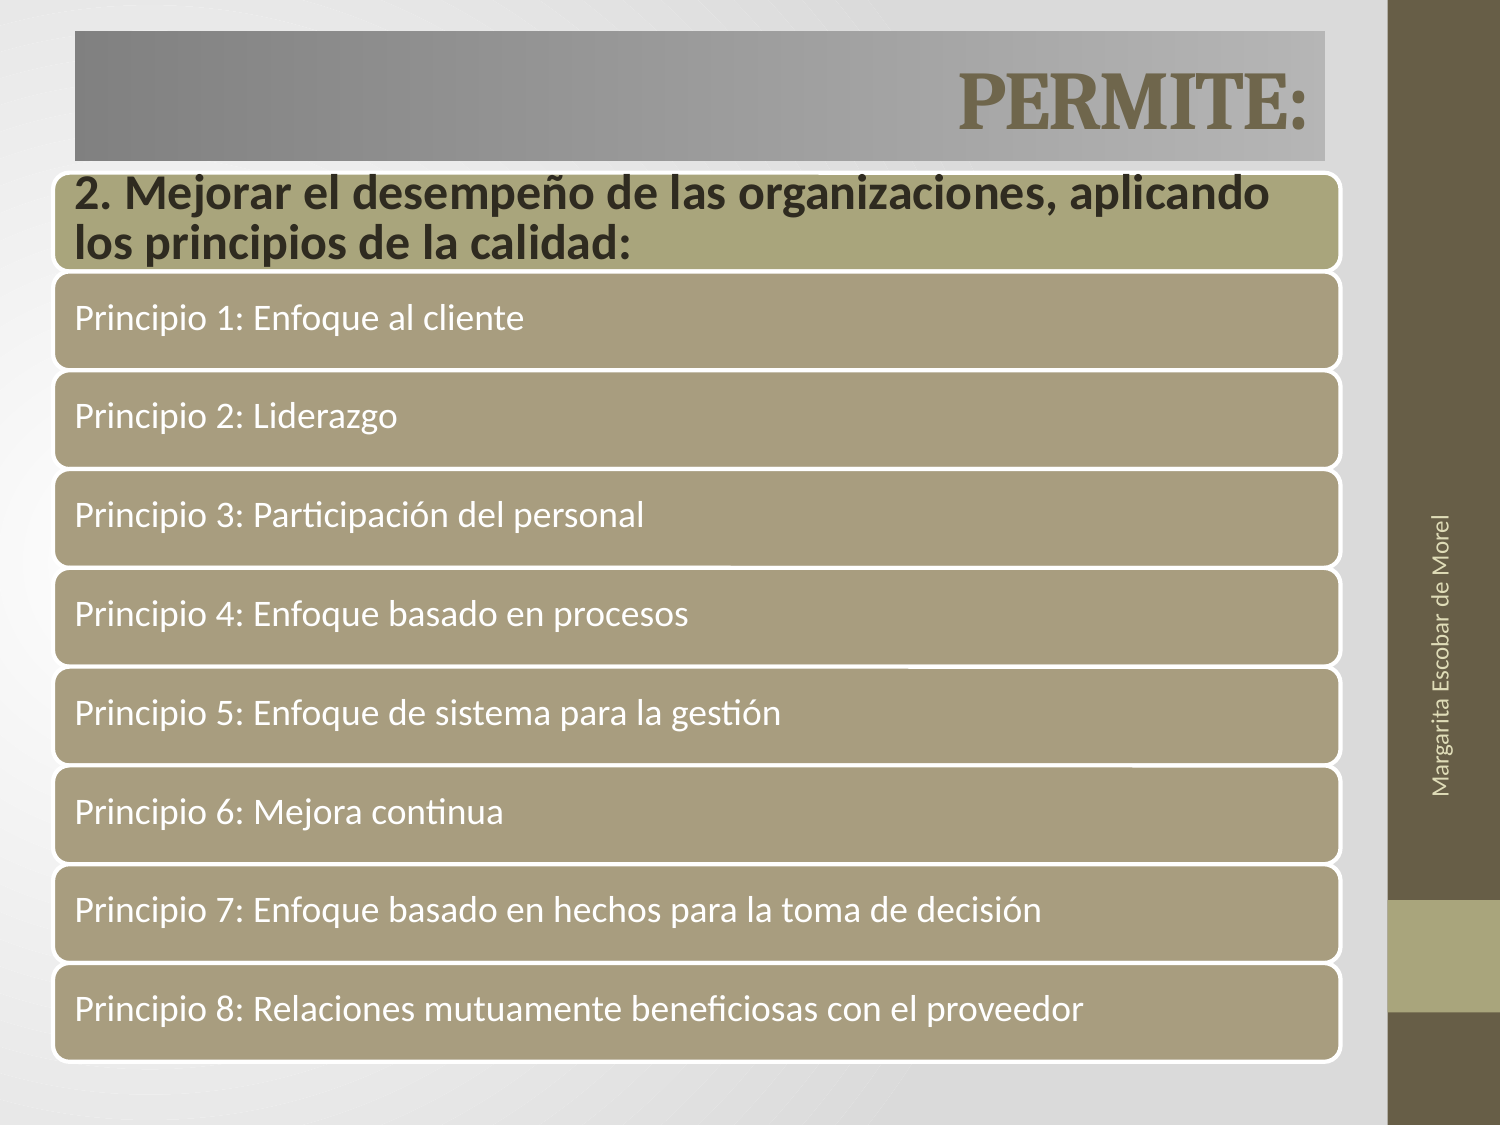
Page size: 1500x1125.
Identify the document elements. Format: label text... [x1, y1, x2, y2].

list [52, 172, 1342, 1063]
title PERMITE: [75, 31, 1325, 161]
footer Margarita Escobar de Morel [1408, 500, 1469, 889]
